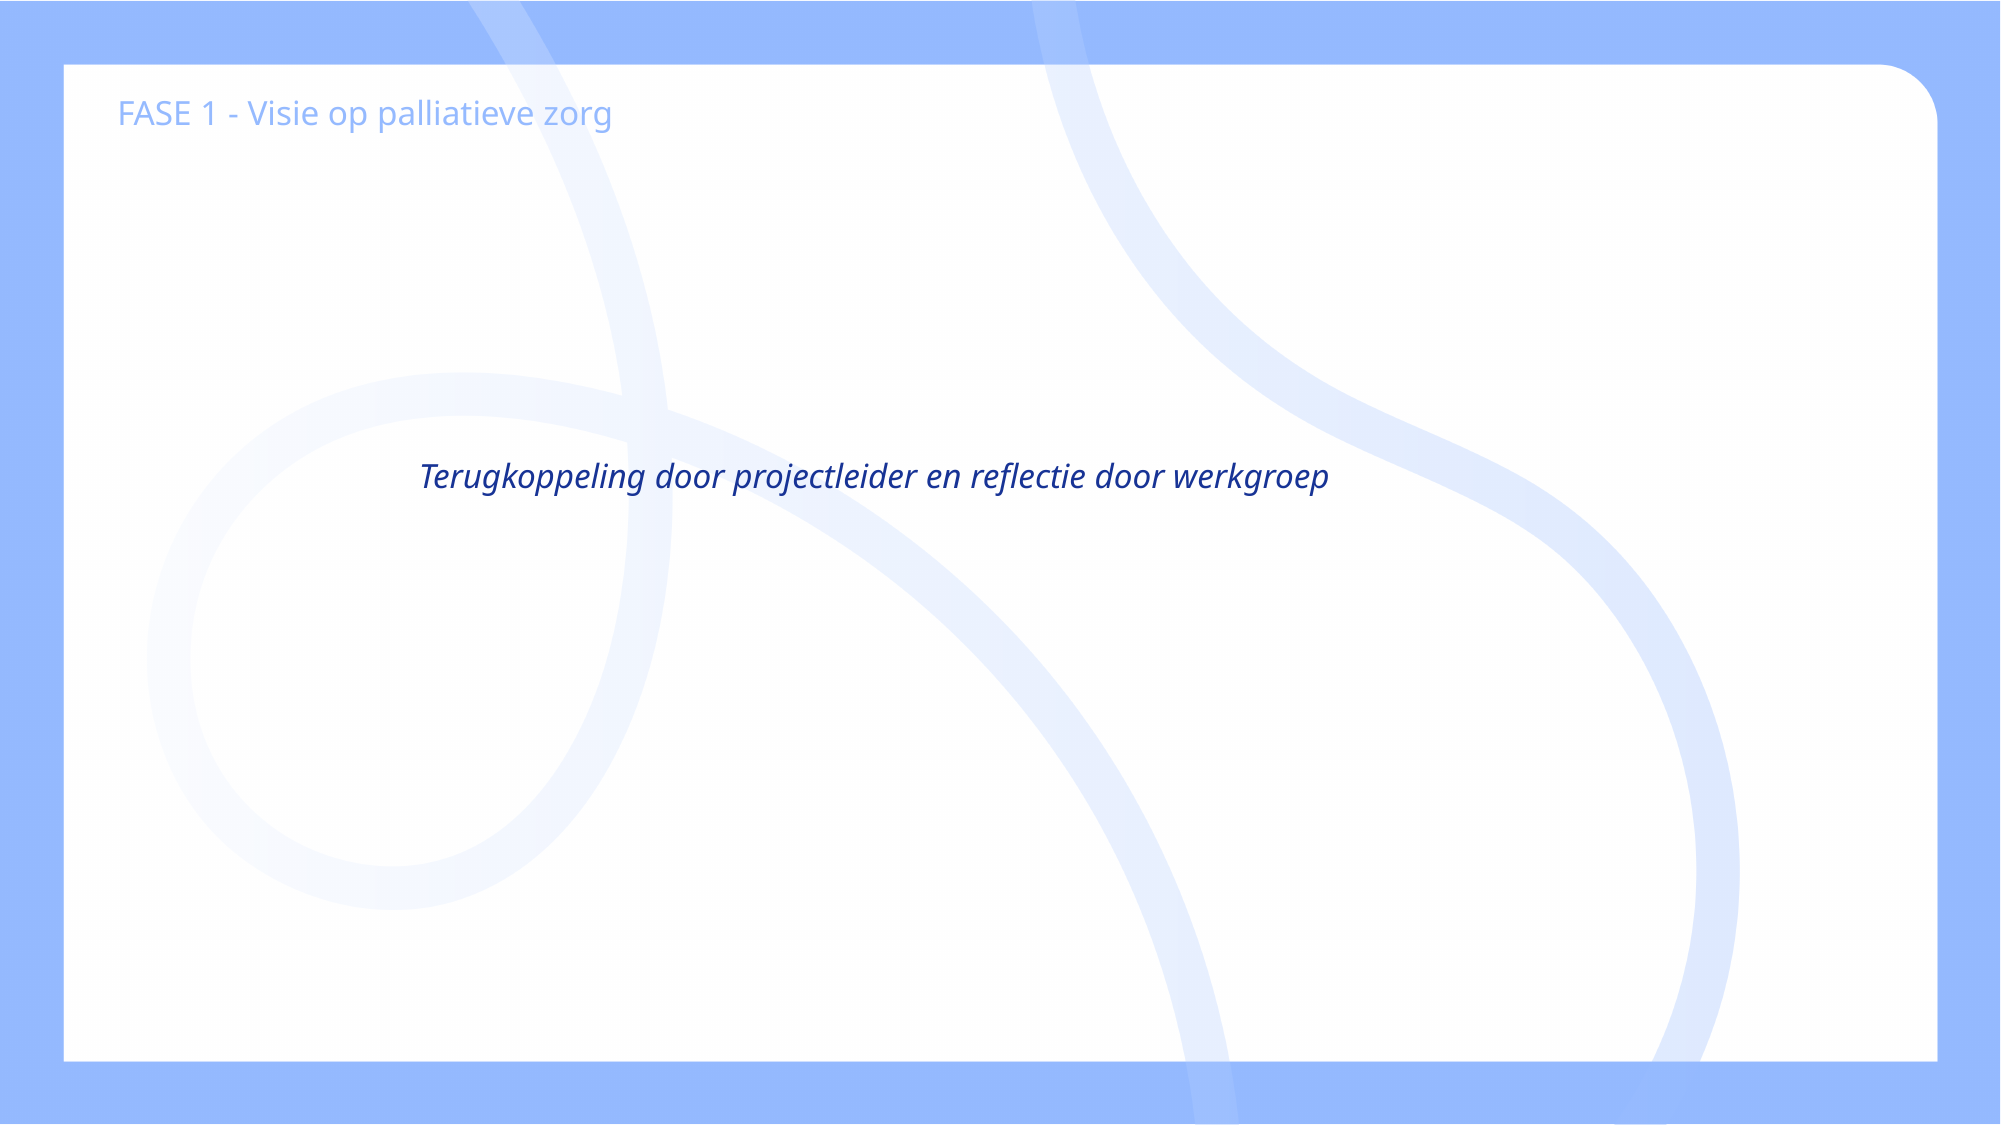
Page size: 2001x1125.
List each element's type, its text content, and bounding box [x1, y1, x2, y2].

list FASE 1 - Visie op palliatieve zorg [102, 89, 778, 229]
picture [0, 0, 2001, 1125]
subtitle Terugkoppeling door projectleider en reflectie door werkgroep [403, 452, 1514, 547]
